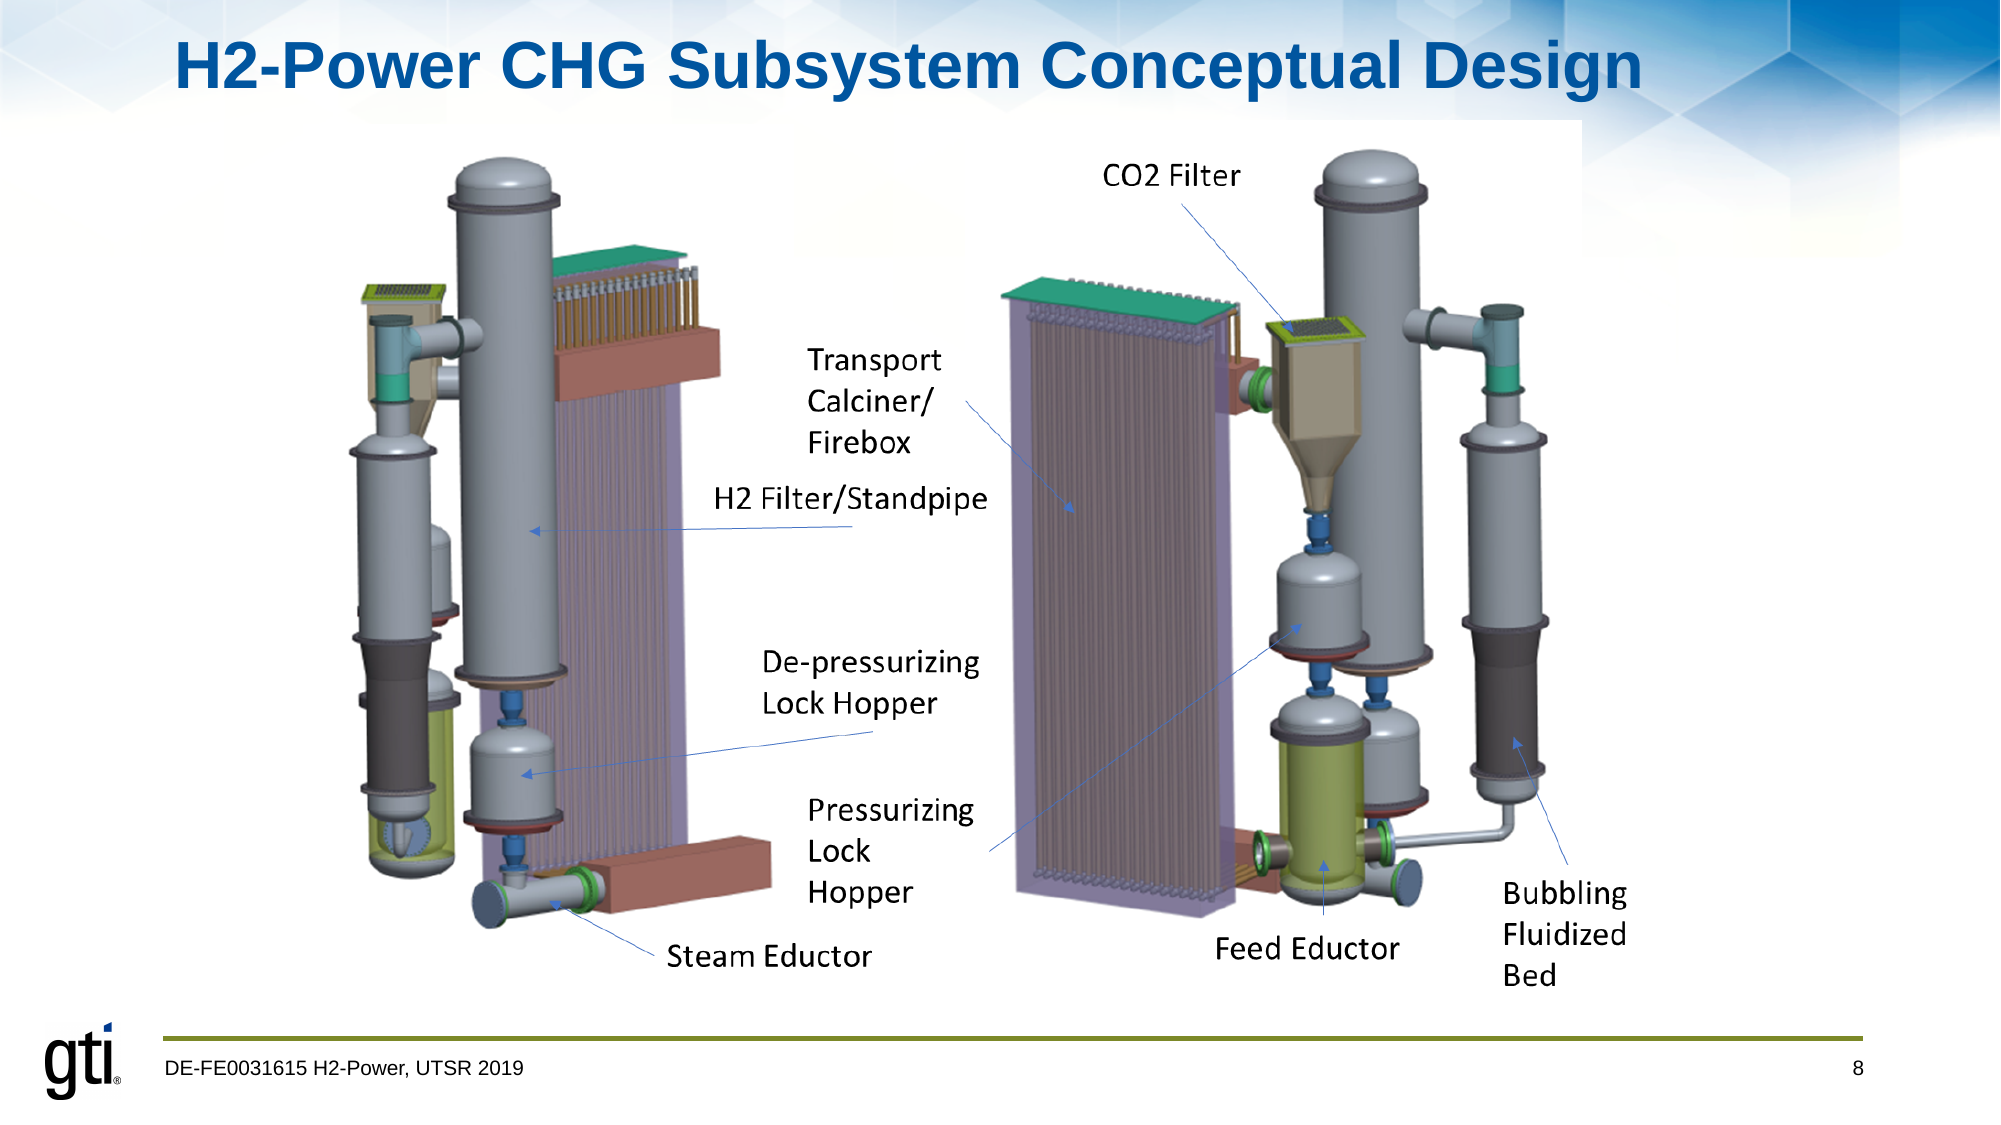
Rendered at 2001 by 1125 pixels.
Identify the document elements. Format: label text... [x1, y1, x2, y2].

picture [45, 1022, 121, 1100]
picture [0, 0, 2000, 1016]
title H2-Power CHG Subsystem Conceptual Design [149, 17, 1670, 118]
